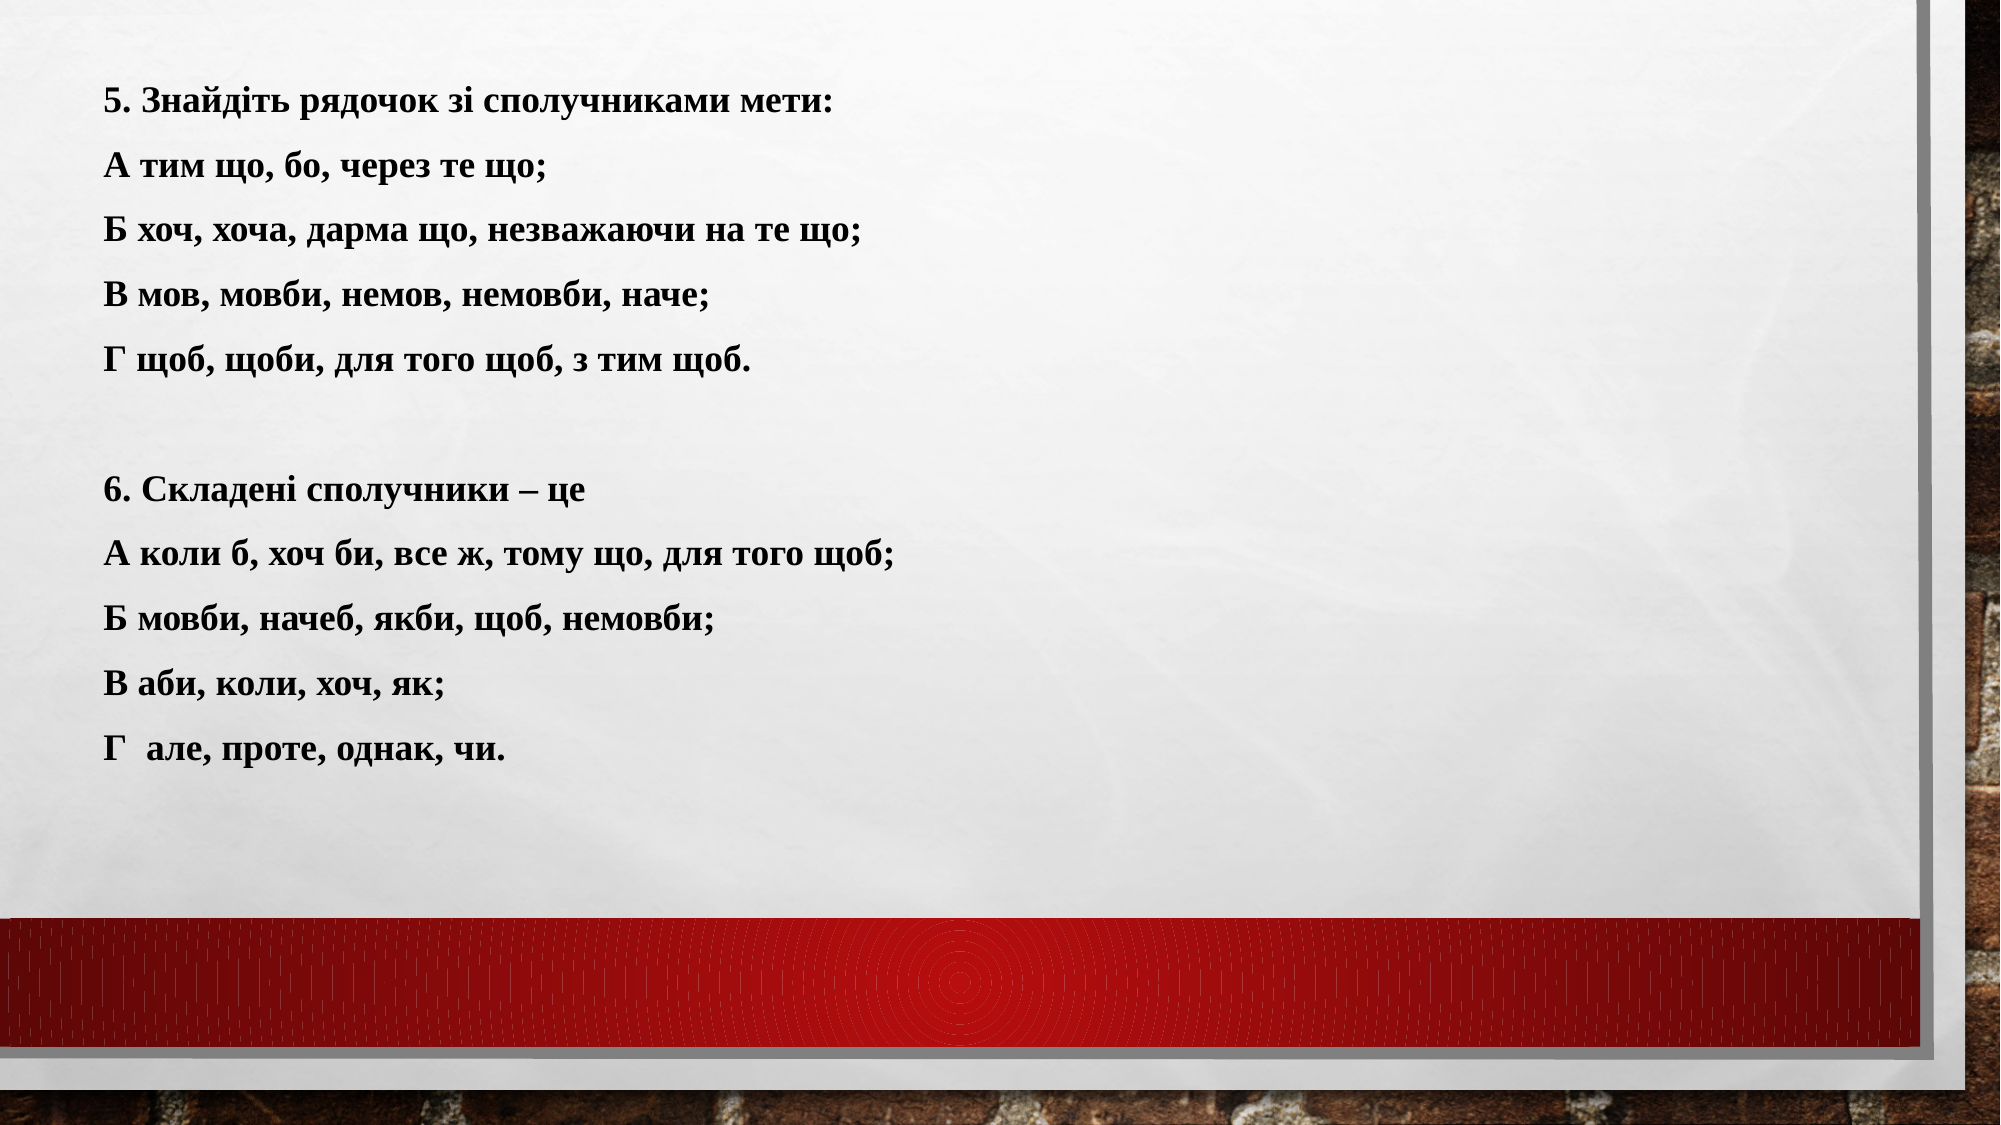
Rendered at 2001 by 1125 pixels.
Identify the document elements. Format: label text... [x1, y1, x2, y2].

text_box 5. Знайдіть рядочок зі сполучниками мети: А тим що, бо, через те що; Б хоч, хоча, дарма що, незважаючи на те що; В мов, мовби, немов, немовби, наче; Г щоб, щоби, для того щоб, з тим щоб. 6. Складені сполучники – це А коли б, хоч би, все ж, тому що, для того щоб; Б мовби, начеб, якби, щоб, немовби; В аби, коли, хоч, як; Г але, проте, однак, чи. [88, 64, 1500, 775]
picture [0, 0, 2000, 1125]
